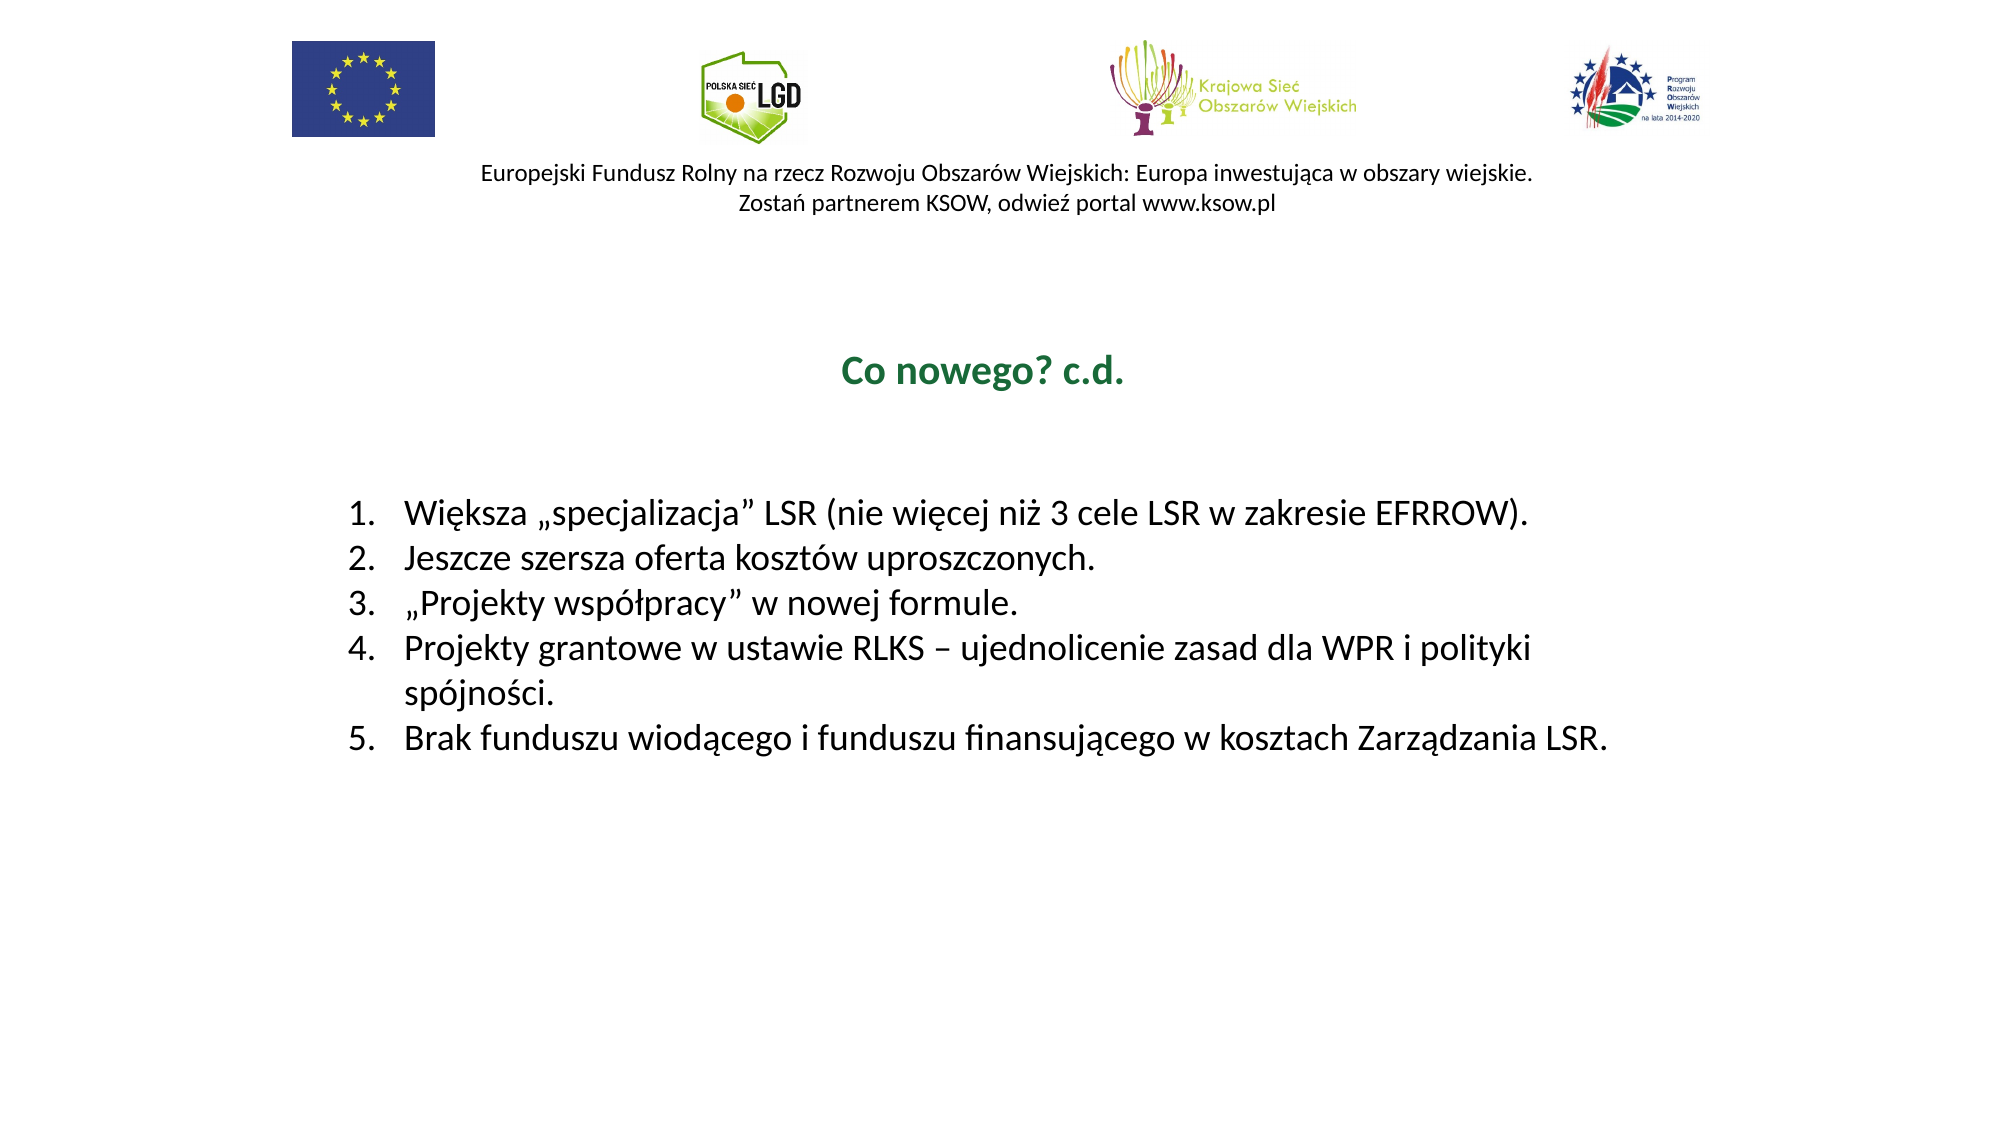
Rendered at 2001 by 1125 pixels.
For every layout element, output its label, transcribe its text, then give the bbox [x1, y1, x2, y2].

picture [1563, 40, 1710, 136]
picture [1109, 40, 1356, 136]
text_box Europejski Fundusz Rolny na rzecz Rozwoju Obszarów Wiejskich: Europa inwestująca w obszary wiejskie. Zostań partnerem KSOW, odwieź portal www.ksow.pl [62, 149, 1954, 224]
picture [292, 41, 435, 137]
picture [699, 49, 808, 145]
text_box Co nowego? c.d. Większa „specjalizacja” LSR (nie więcej niż 3 cele LSR w zakresie EFRROW). Jeszcze szersza oferta kosztów uproszczonych. „Projekty współpracy” w nowej formule. Projekty grantowe w ustawie RLKS – ujednolicenie zasad dla WPR i polityki spójności. Brak funduszu wiodącego i funduszu finansującego w kosztach Zarządzania LSR. [333, 335, 1634, 766]
